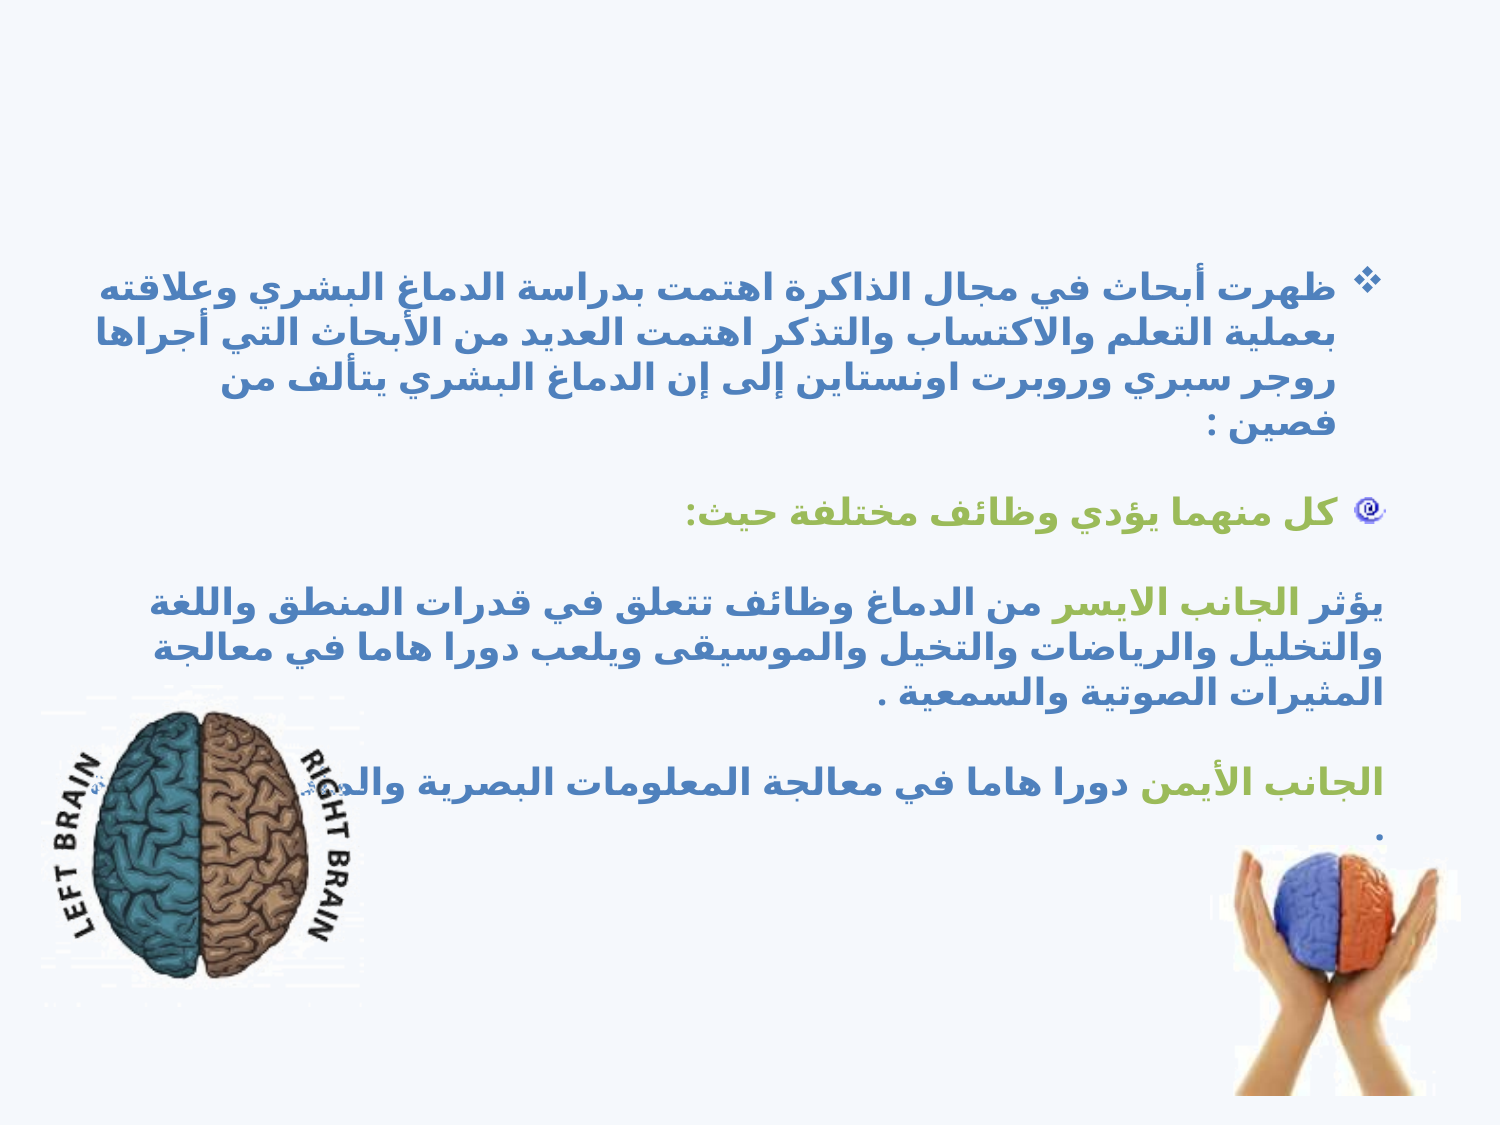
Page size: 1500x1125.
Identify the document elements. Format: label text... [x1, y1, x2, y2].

picture [1210, 845, 1461, 1097]
text_box ظهرت أبحاث في مجال الذاكرة اهتمت بدراسة الدماغ البشري وعلاقته بعملية التعلم والاكتساب والتذكر اهتمت العديد من الأبحاث التي أجراها روجر سبري وروبرت اونستاين إلى إن الدماغ البشري يتألف من فصين : كل منهما يؤدي وظائف مختلفة حيث: يؤثر الجانب الايسر من الدماغ وظائف تتعلق في قدرات المنطق واللغة والتخليل والرياضات والتخيل والموسيقى ويلعب دورا هاما في معالجة المثيرات الصوتية والسمعية . الجانب الأيمن دورا هاما في معالجة المعلومات البصرية والمادية والمكانية . [64, 255, 1400, 856]
picture [1354, 497, 1386, 524]
picture [41, 684, 364, 1008]
